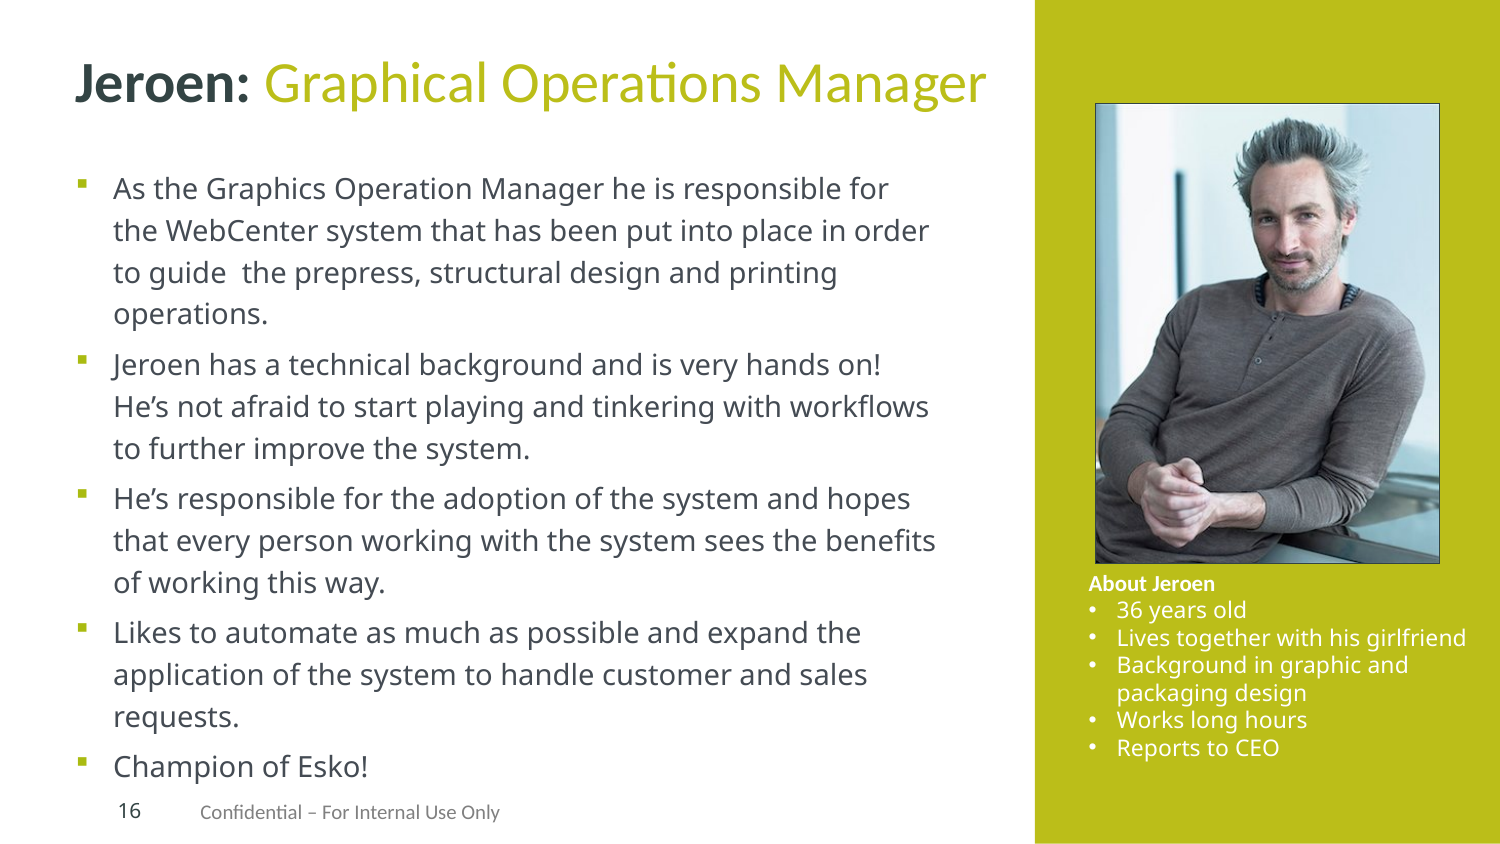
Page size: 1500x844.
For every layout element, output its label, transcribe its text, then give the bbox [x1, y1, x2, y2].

text_box As the Graphics Operation Manager he is responsible for the WebCenter system that has been put into place in order to guide the prepress, structural design and printing operations. Jeroen has a technical background and is very hands on! He’s not afraid to start playing and tinkering with workflows to further improve the system. He’s responsible for the adoption of the system and hopes that every person working with the system sees the benefits of working this way. Likes to automate as much as possible and expand the application of the system to handle customer and sales requests. Champion of Esko! [60, 155, 956, 720]
text_box Jeroen: Graphical Operations Manager [60, 44, 1035, 133]
picture [1095, 103, 1440, 564]
text_box Confidential – For Internal Use Only [185, 791, 516, 831]
text_box [1034, 0, 1500, 844]
text_box About Jeroen 36 years old Lives together with his girlfriend Background in graphic and packaging design Works long hours Reports to CEO [1073, 560, 1500, 768]
